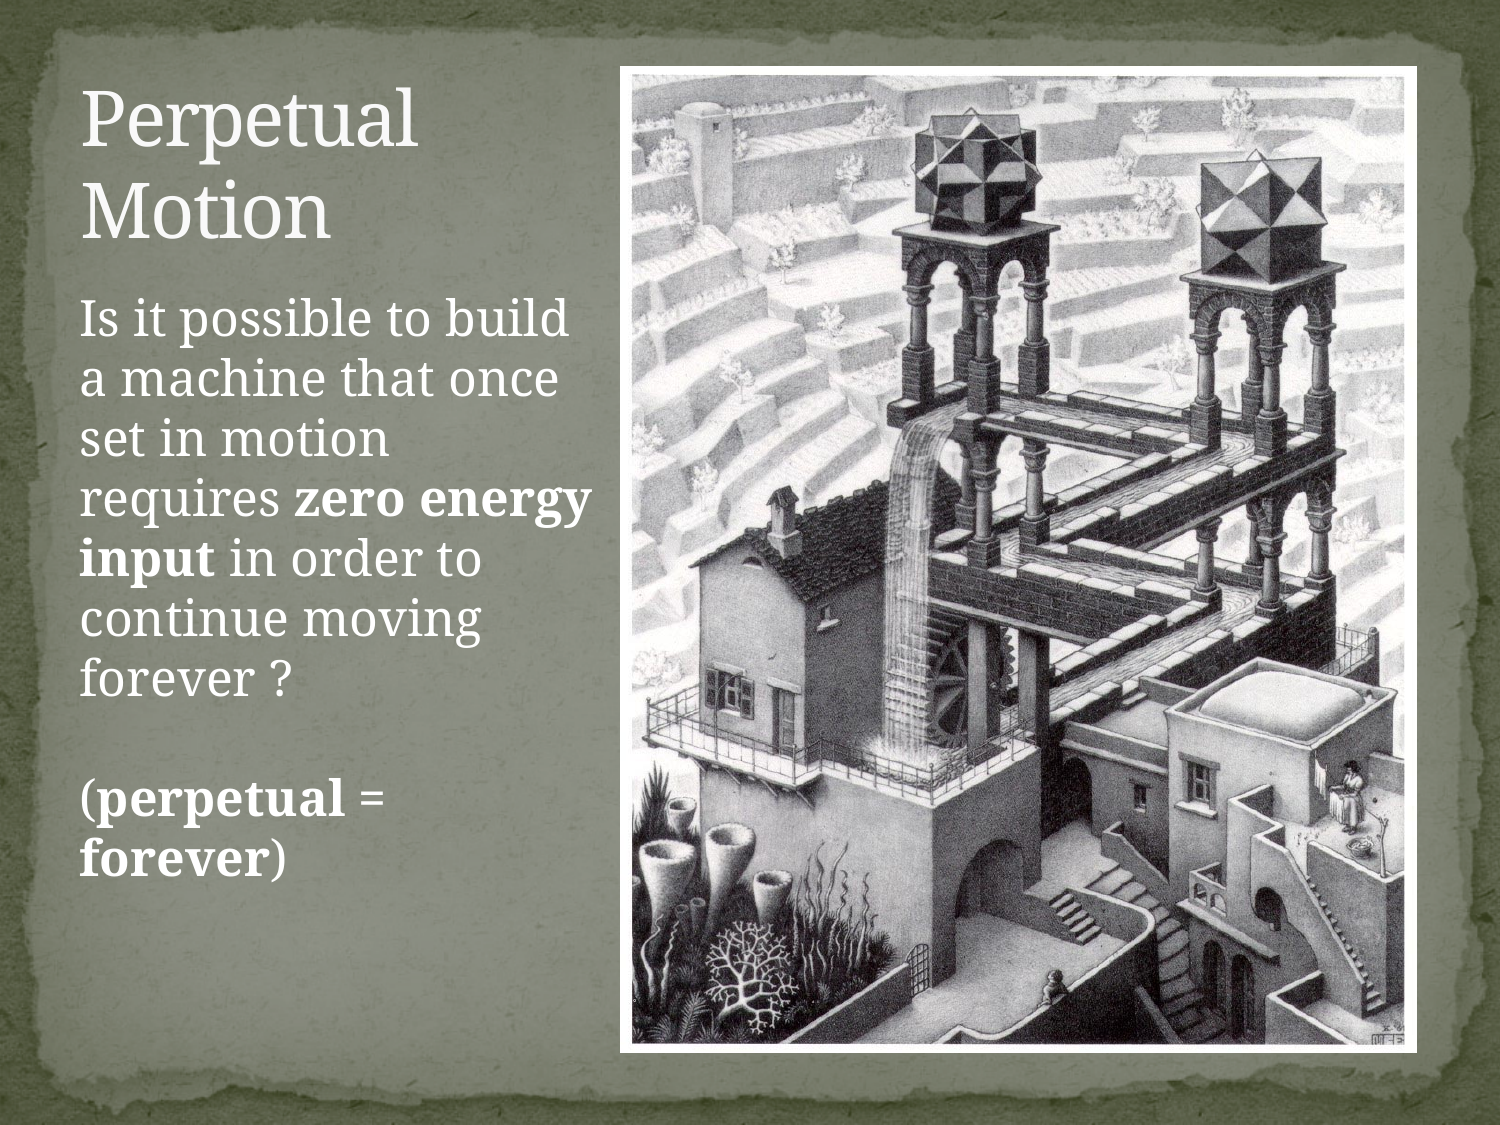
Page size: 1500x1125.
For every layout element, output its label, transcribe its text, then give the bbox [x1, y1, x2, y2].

text_box Is it possible to build a machine that once set in motion requires zero energy input in order to continue moving forever ? (perpetual = forever) [64, 279, 609, 894]
title Perpetual Motion [66, 61, 615, 262]
picture [620, 66, 1417, 1053]
